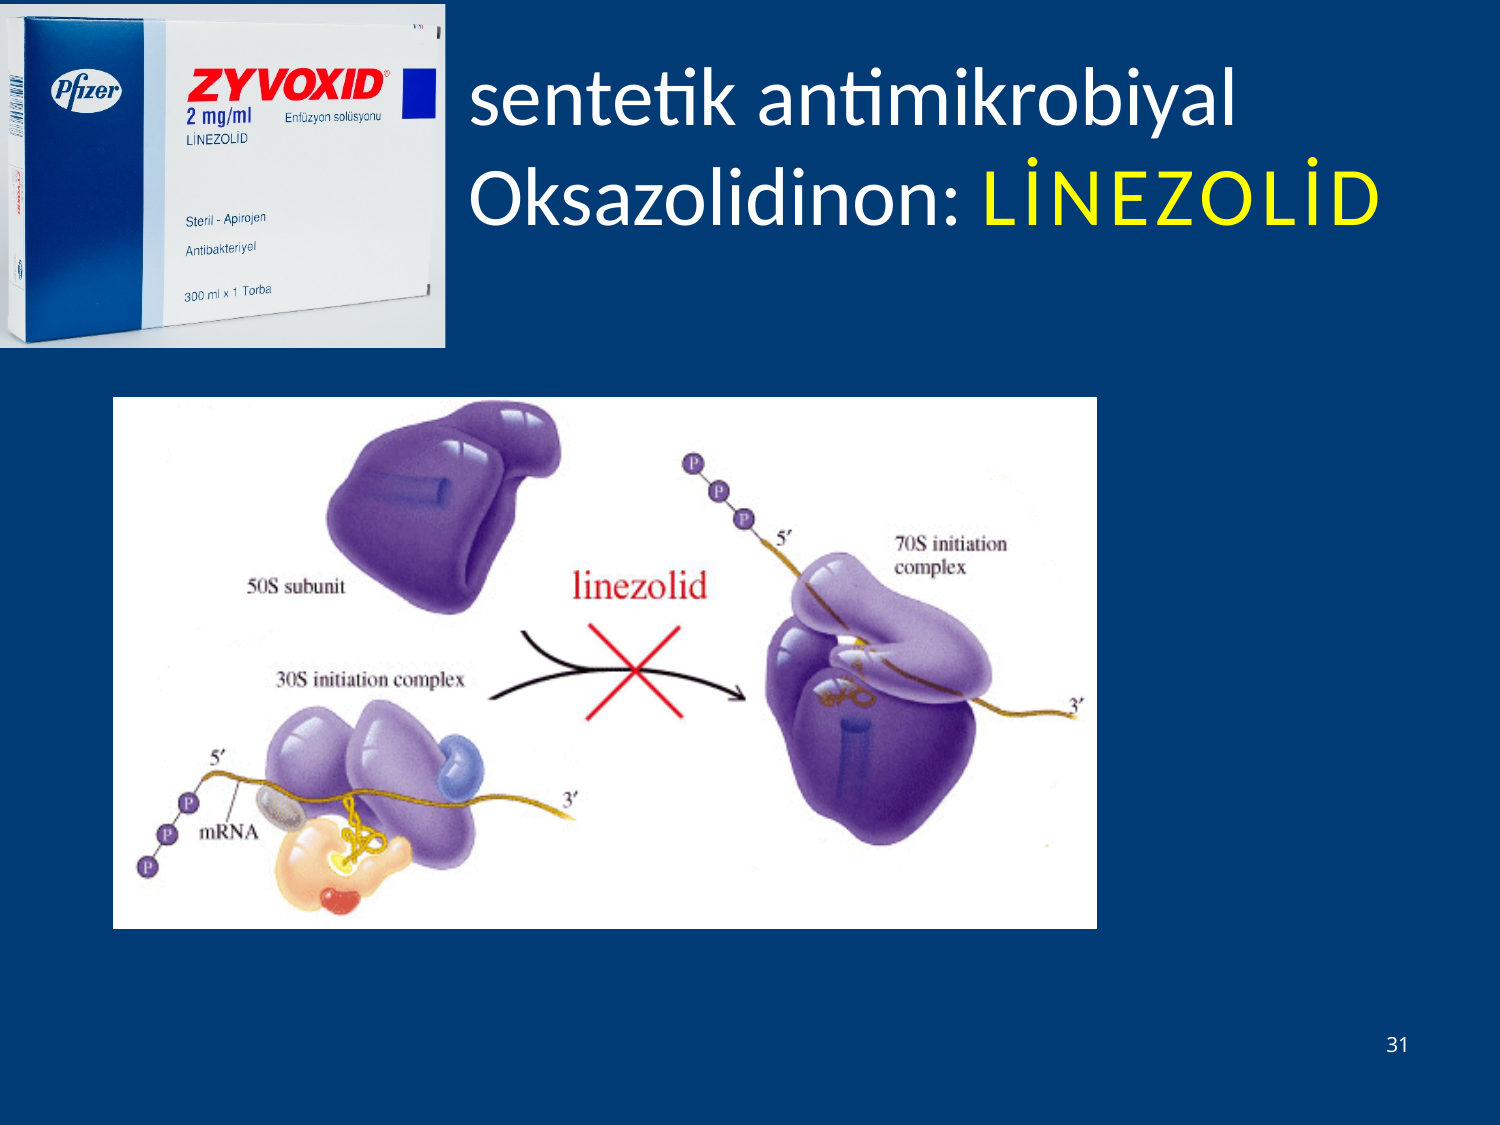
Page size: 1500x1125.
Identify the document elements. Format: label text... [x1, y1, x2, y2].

text_box sentetik antimikrobiyal Oksazolidinon: LİNEZOLİD [453, 34, 1397, 250]
picture [0, 4, 446, 348]
picture [112, 396, 1097, 929]
slide_number 31 [1074, 1023, 1426, 1100]
